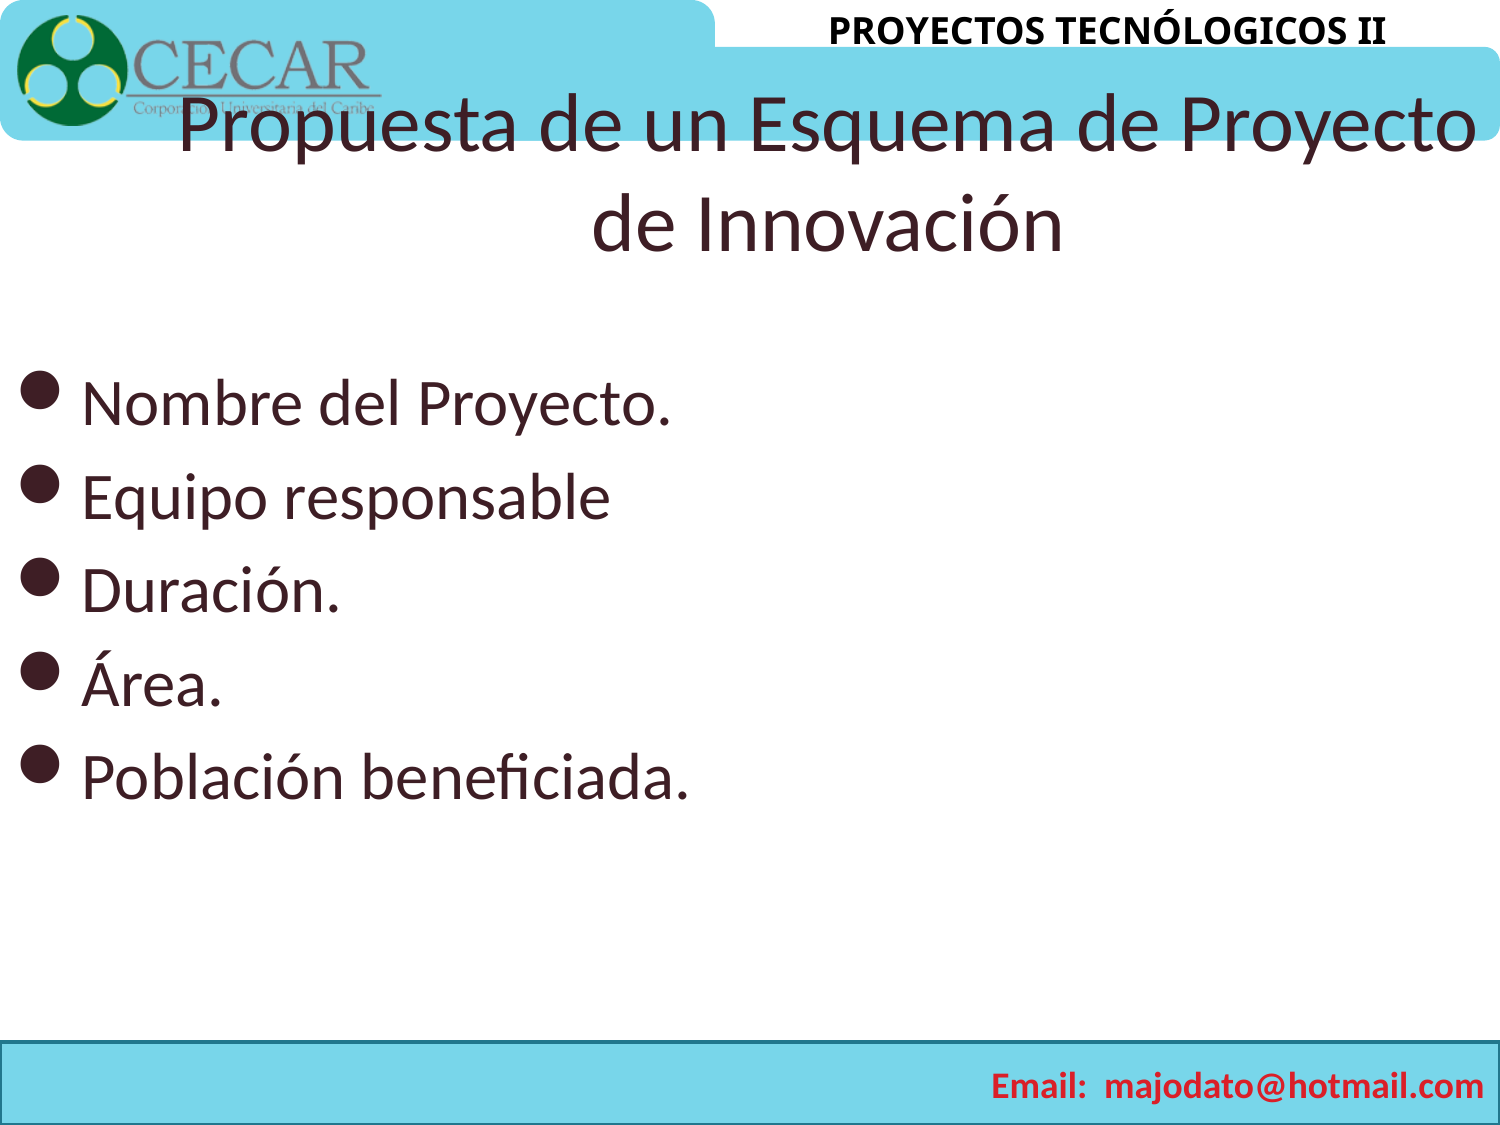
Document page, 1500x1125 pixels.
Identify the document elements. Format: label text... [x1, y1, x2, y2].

list Nombre del Proyecto. Equipo responsable Duración. Área. Población beneficiada. [0, 351, 844, 973]
picture [17, 15, 382, 126]
title Propuesta de un Esquema de Proyecto de Innovación [157, 82, 1500, 255]
